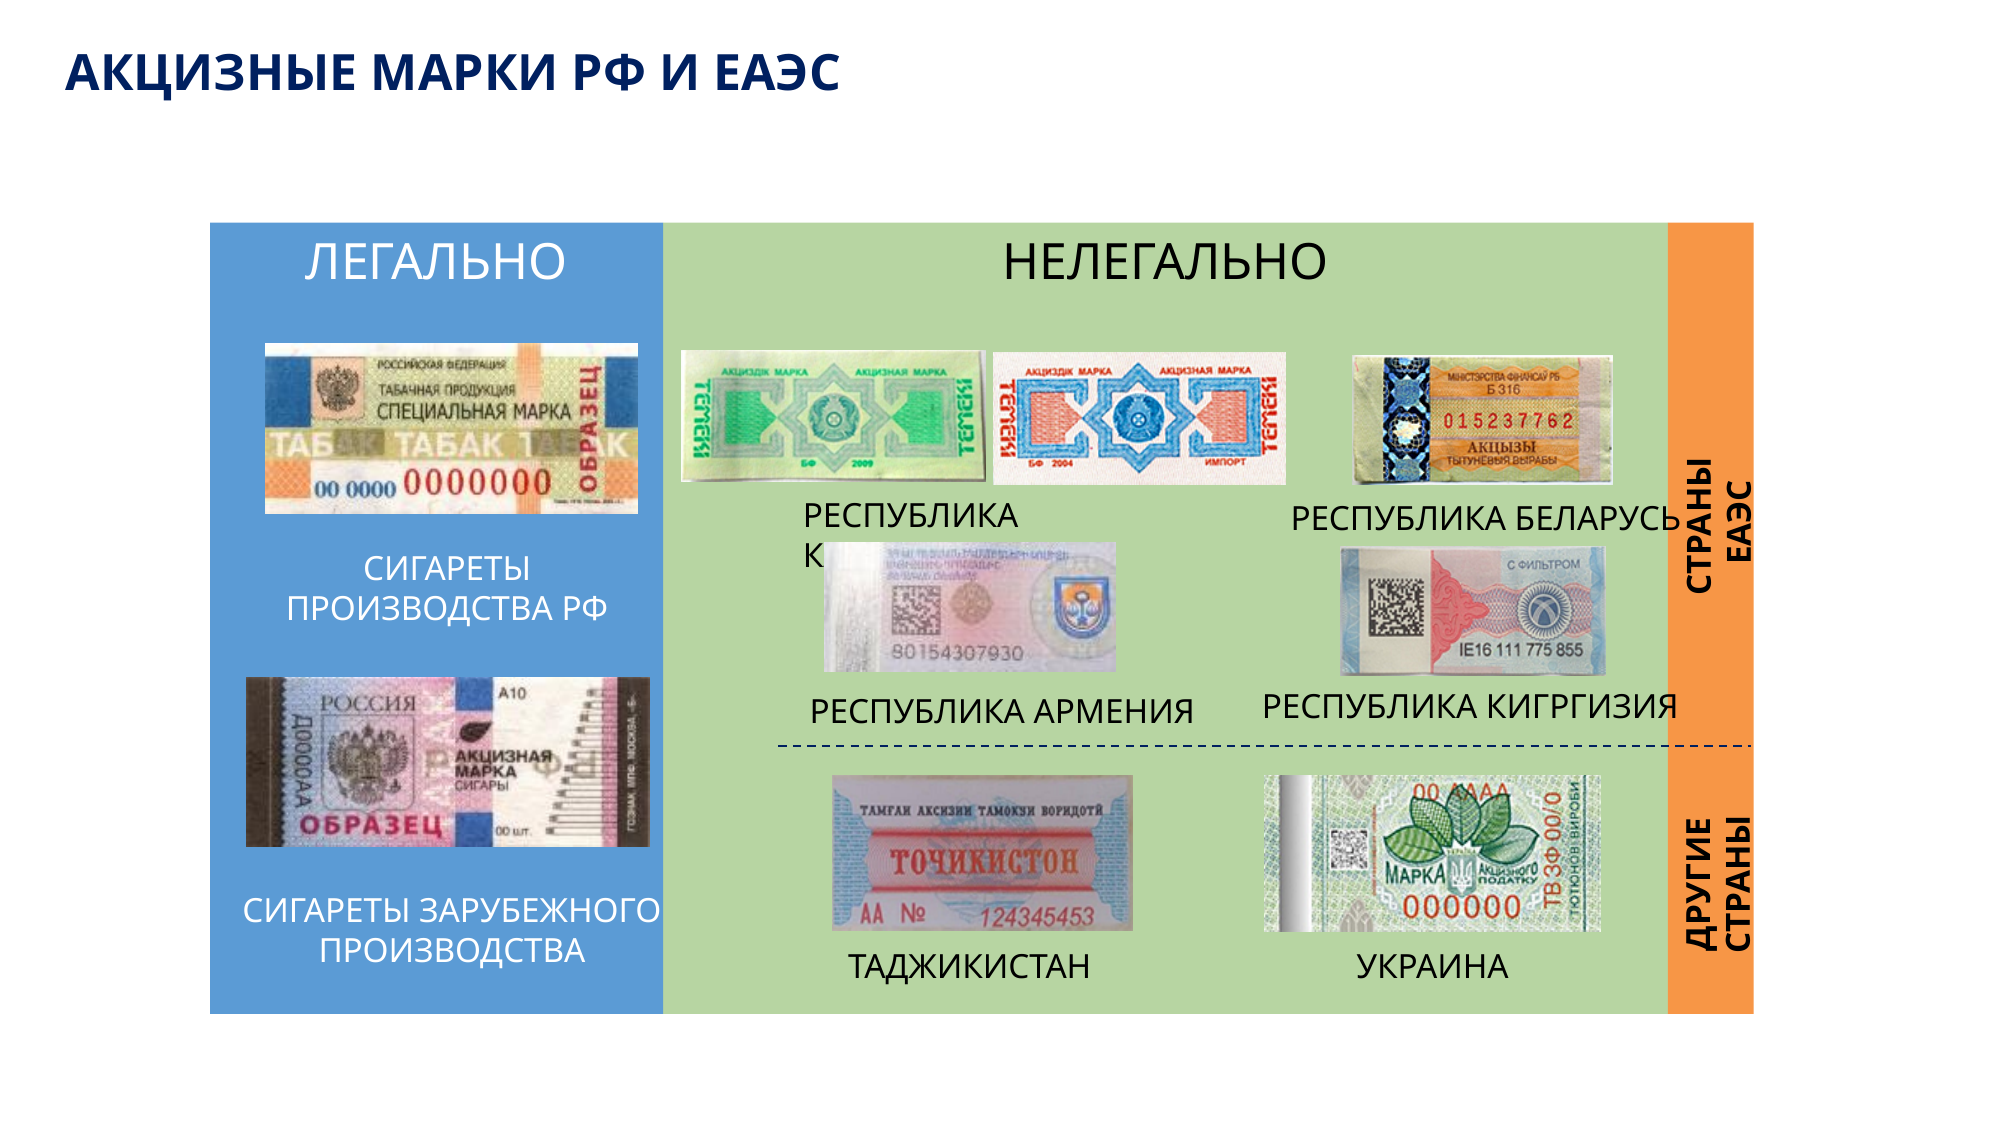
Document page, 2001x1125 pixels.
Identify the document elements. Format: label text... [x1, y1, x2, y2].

text_box ЛЕГАЛЬНО [210, 222, 663, 1014]
picture [993, 352, 1286, 485]
text_box СИГАРЕТЫ ЗАРУБЕЖНОГО ПРОИЗВОДСТВА [213, 882, 691, 1017]
text_box АКЦИЗНЫЕ МАРКИ РФ И ЕАЭС [65, 40, 1757, 100]
picture [832, 775, 1133, 931]
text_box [663, 222, 1754, 1014]
picture [681, 350, 986, 482]
text_box СИГАРЕТЫ ПРОИЗВОДСТВА РФ [217, 517, 663, 658]
picture [1264, 775, 1601, 932]
picture [1352, 355, 1613, 485]
picture [1340, 546, 1606, 676]
picture [265, 343, 638, 514]
picture [246, 677, 650, 847]
picture [824, 542, 1116, 672]
